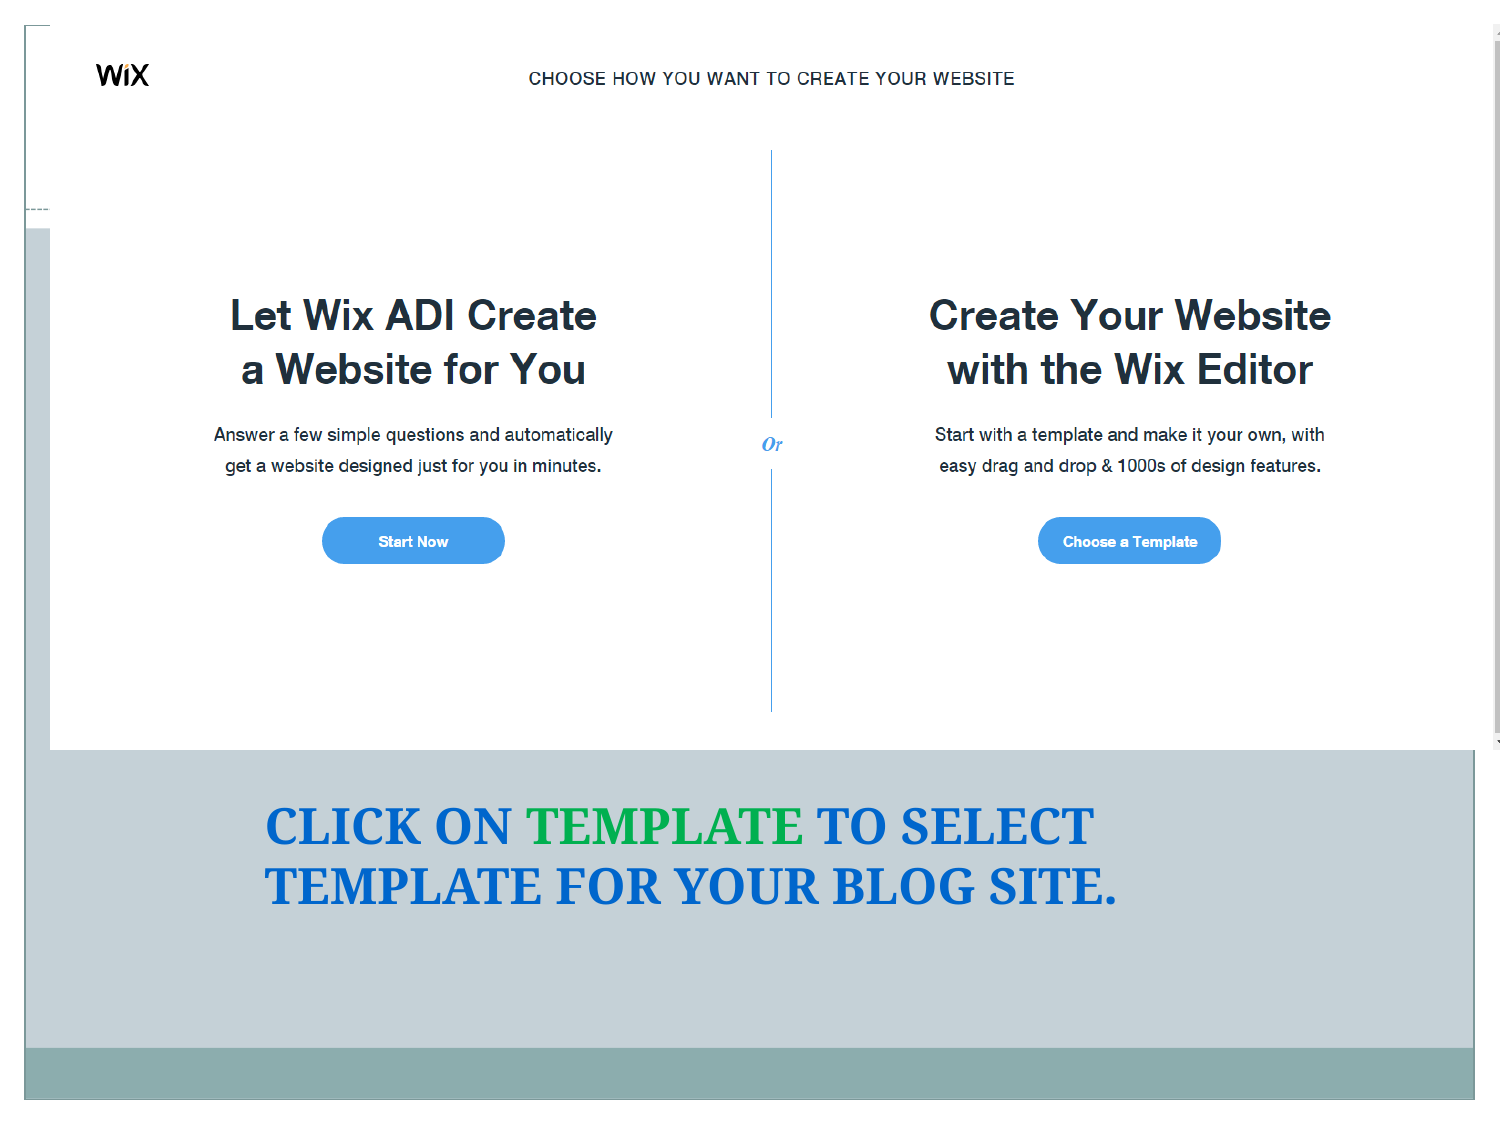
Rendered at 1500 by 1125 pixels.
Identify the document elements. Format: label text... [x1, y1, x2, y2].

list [49, 24, 1500, 751]
text_box CLICK ON TEMPLATE TO SELECT TEMPLATE FOR YOUR BLOG SITE. [249, 787, 1300, 923]
